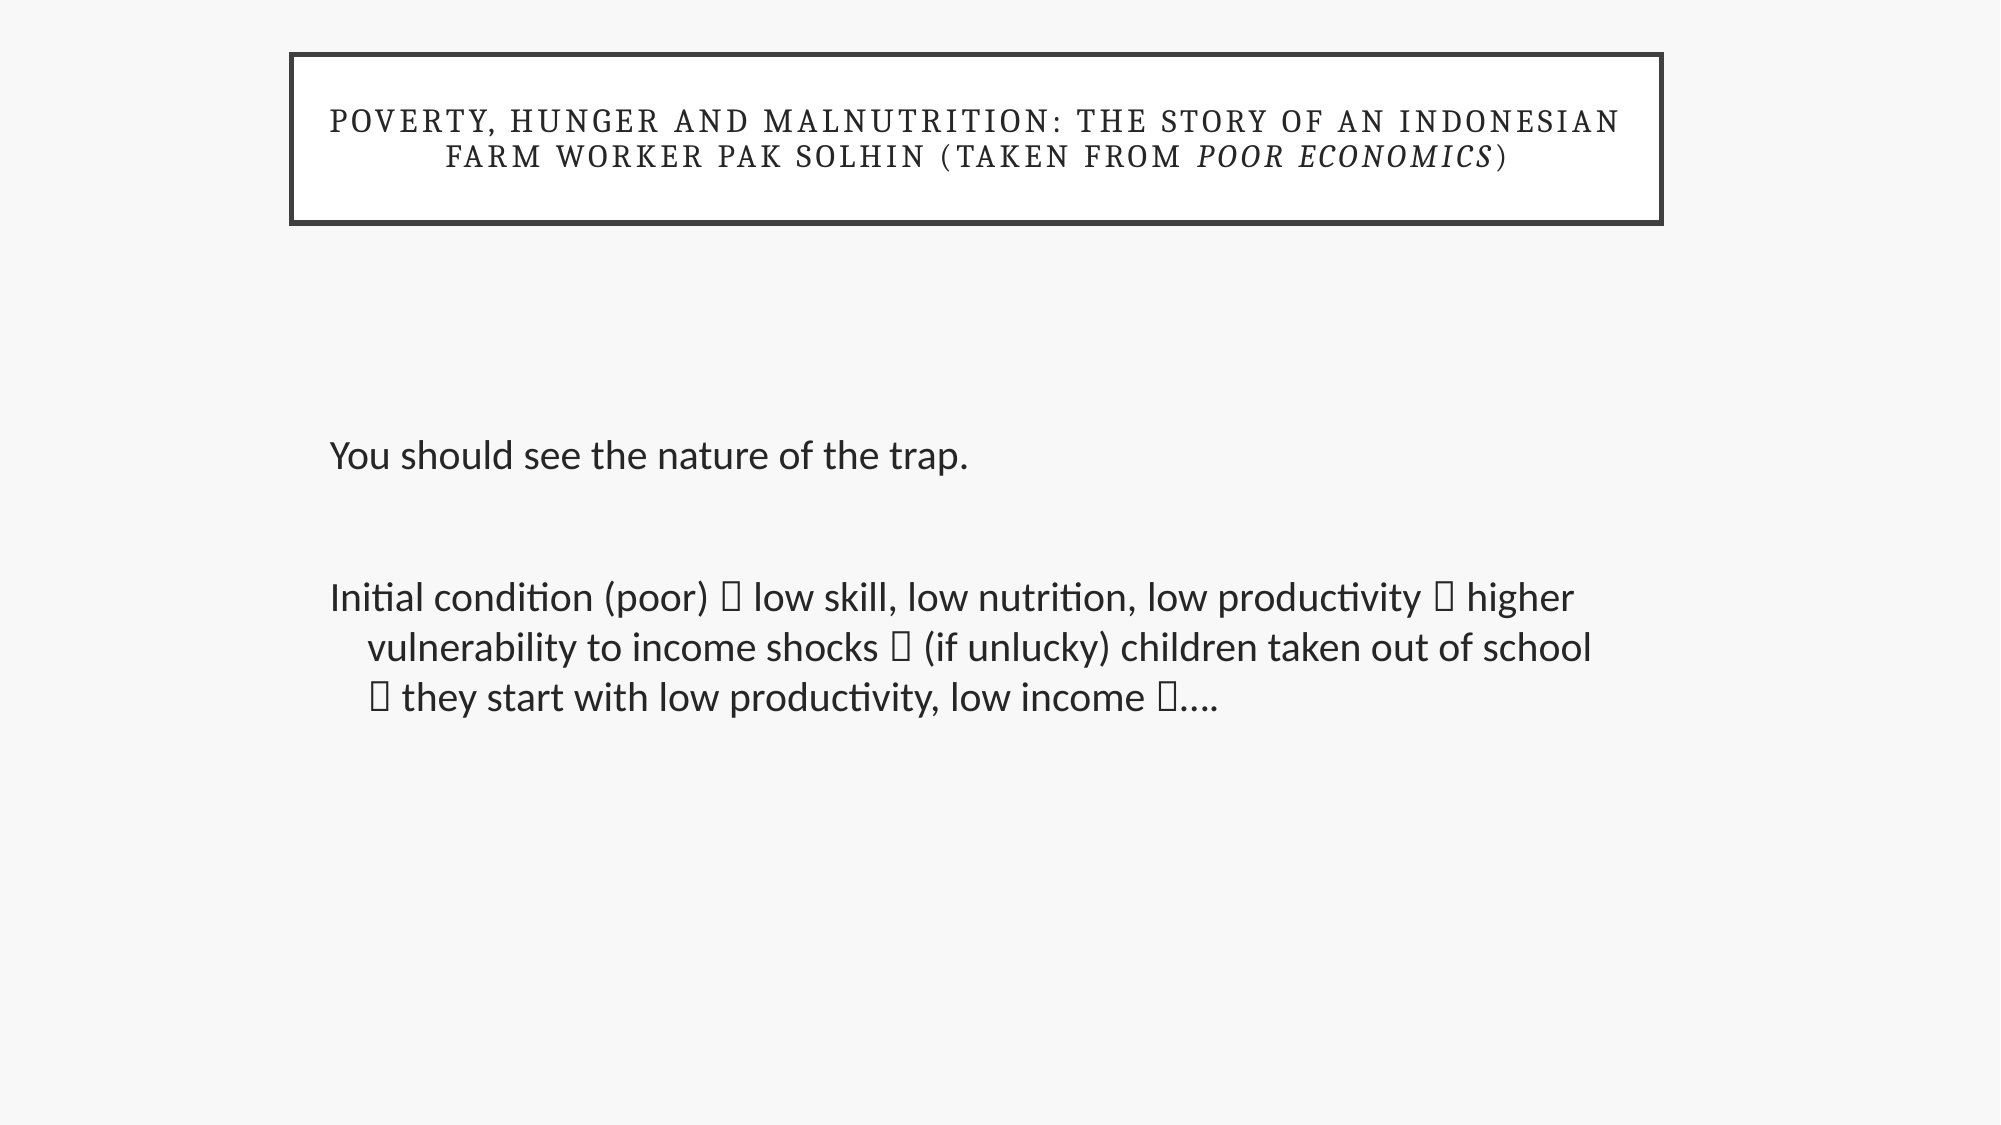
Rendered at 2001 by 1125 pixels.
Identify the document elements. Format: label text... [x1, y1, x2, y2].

title Poverty, hunger and malnutrition: The story of an Indonesian farm worker Pak Solhin (taken from Poor Economics) [289, 52, 1664, 226]
list You should see the nature of the trap. Initial condition (poor)  low skill, low nutrition, low productivity  higher vulnerability to income shocks  (if unlucky) children taken out of school  they start with low productivity, low income …. [314, 278, 1640, 1107]
